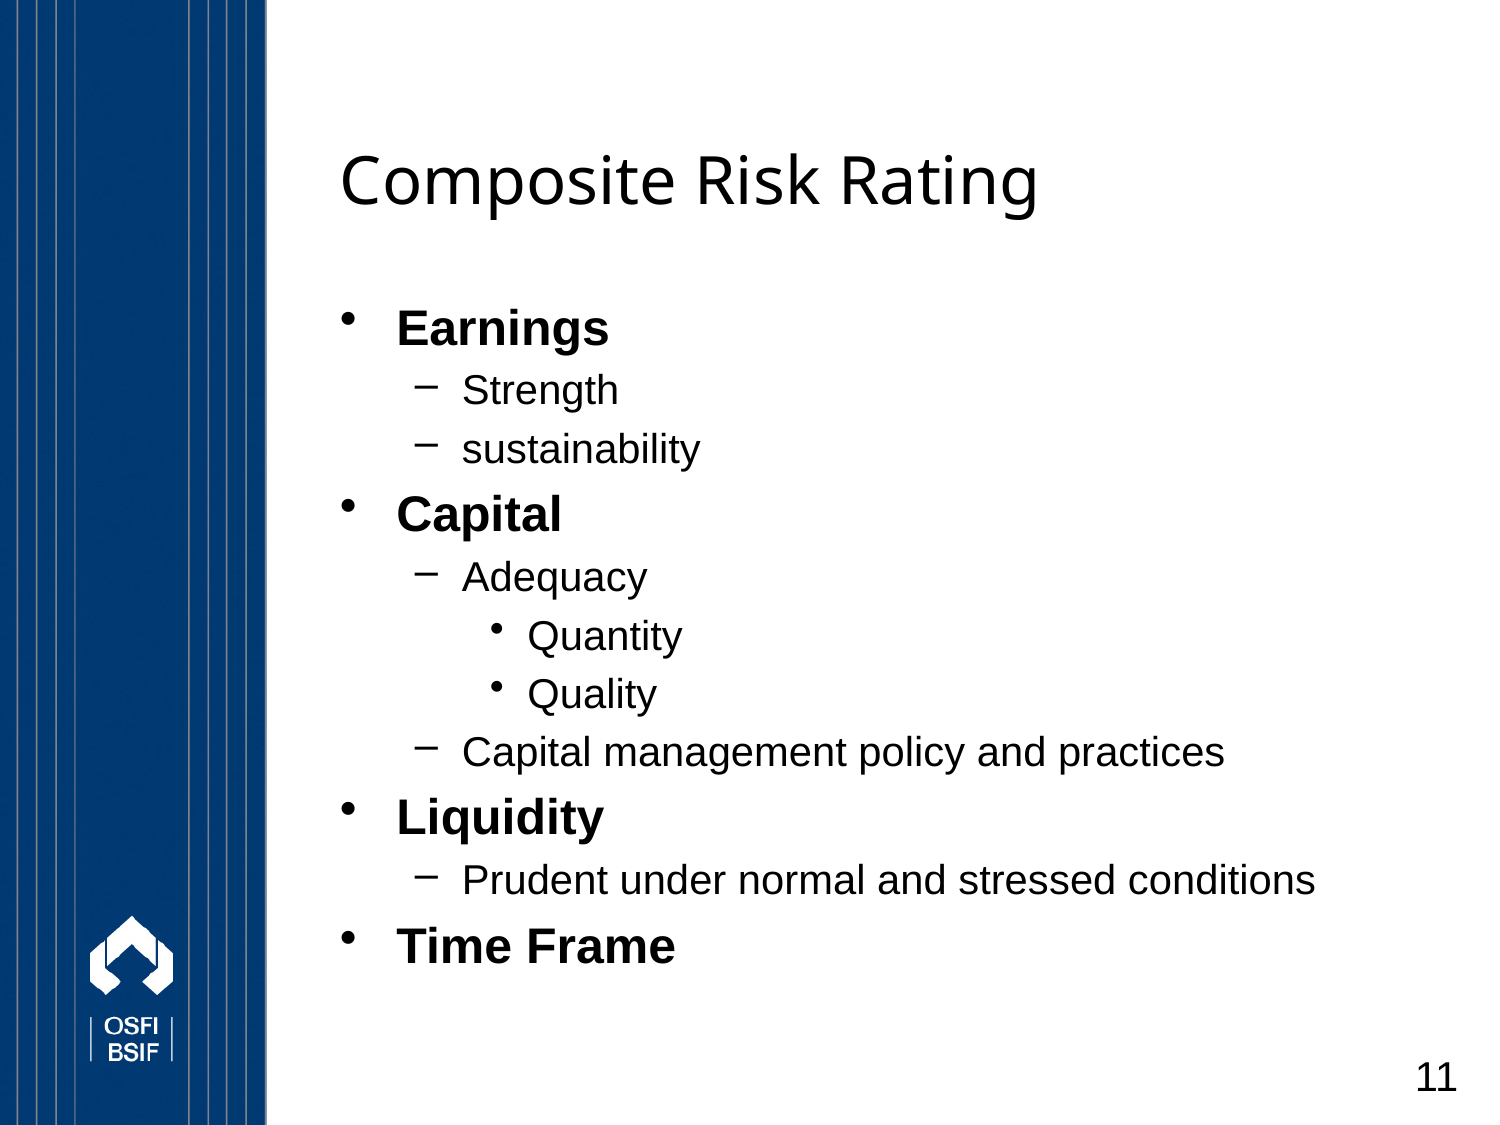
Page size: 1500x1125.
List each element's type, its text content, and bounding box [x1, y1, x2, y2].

list Earnings Strength sustainability Capital Adequacy Quantity Quality Capital management policy and practices Liquidity Prudent under normal and stressed conditions Time Frame [324, 287, 1388, 1000]
title Composite Risk Rating [324, 62, 1475, 225]
picture [0, 0, 1500, 1125]
